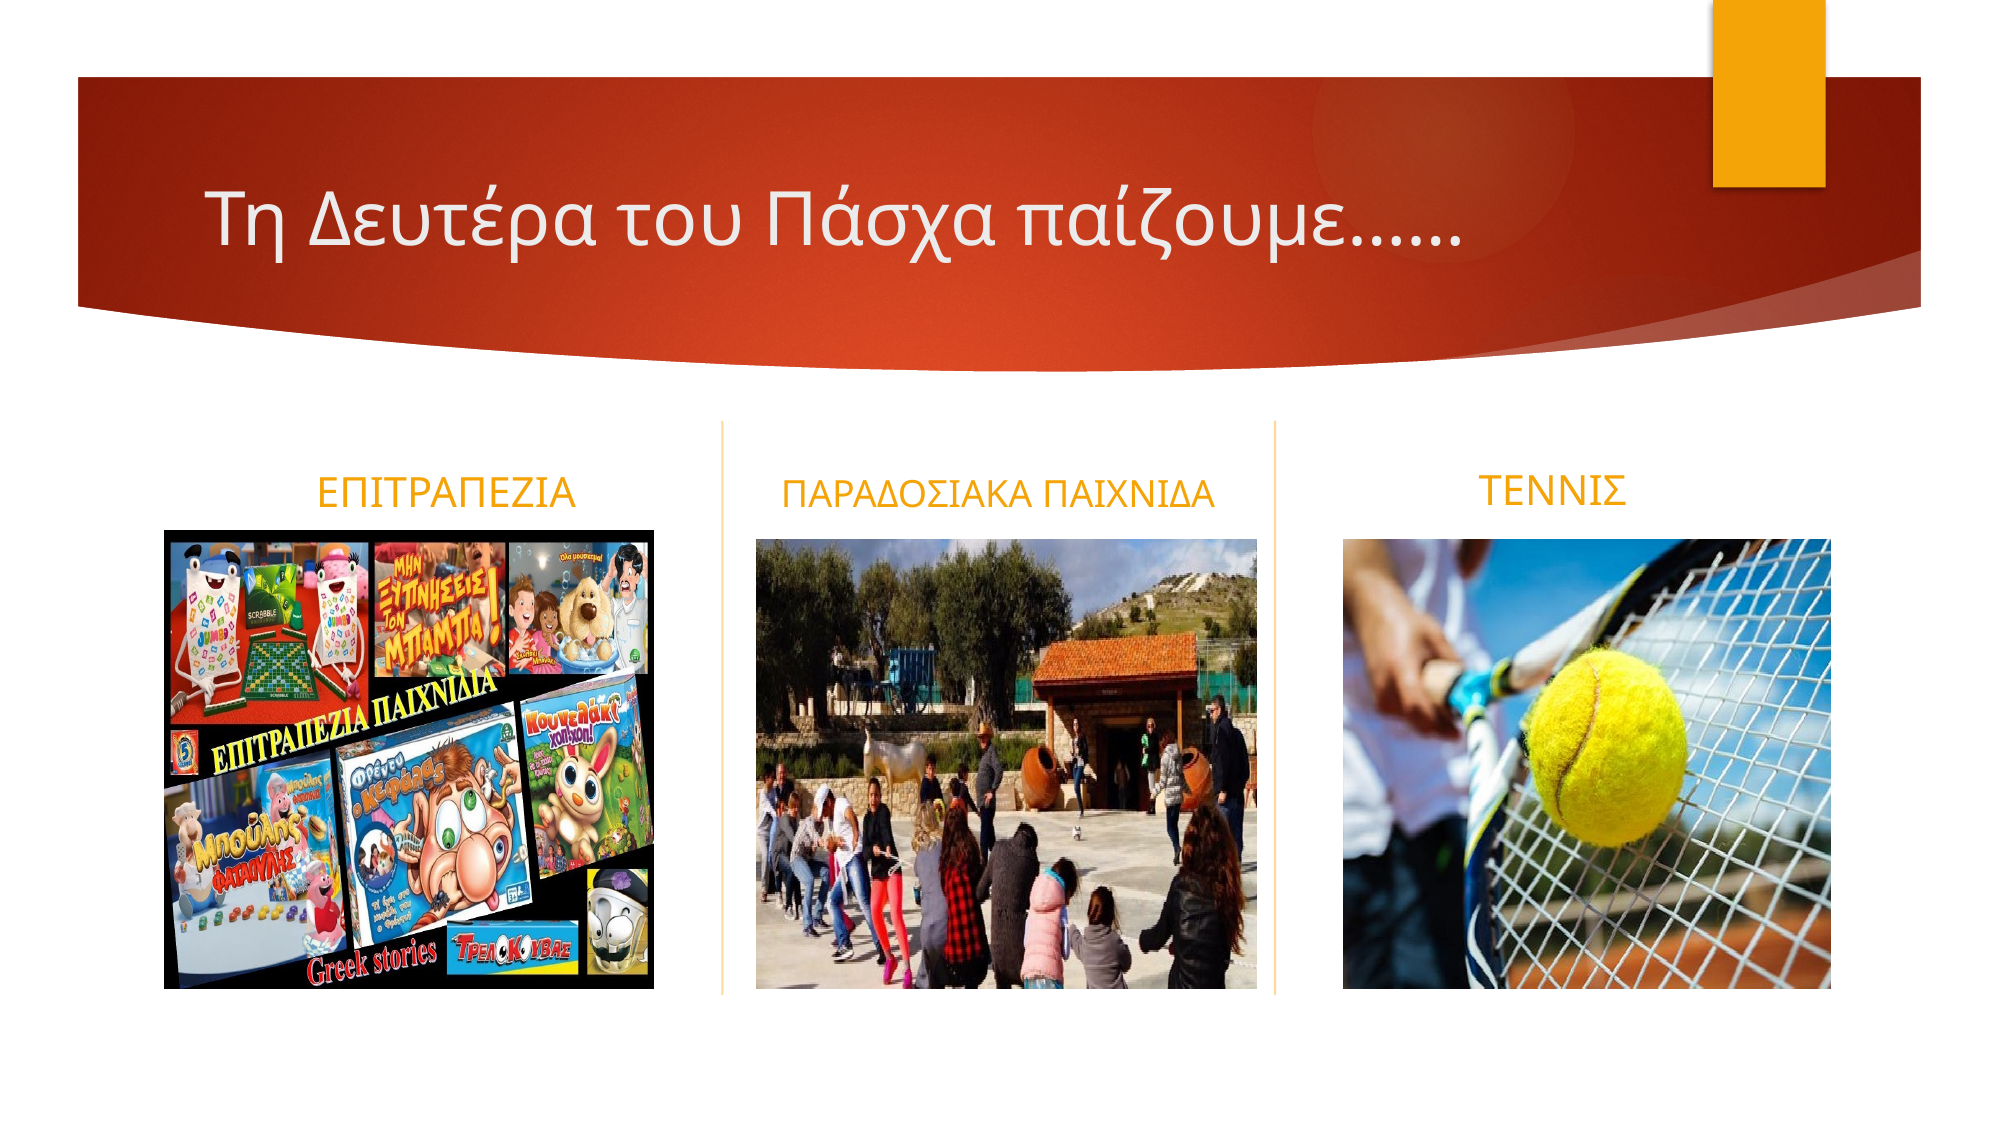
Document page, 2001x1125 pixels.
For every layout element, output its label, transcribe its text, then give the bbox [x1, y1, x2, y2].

title Τη Δευτέρα του Πάσχα παίζουμε…… [189, 155, 1627, 275]
picture [163, 529, 654, 989]
list ΠΑΡΑΔΟΣΙΑΚΑ ΠΑΙΧΝΙΔΑ [740, 427, 1257, 523]
picture [756, 539, 1257, 989]
list ΕΠΙΤΡΑΠΕΖΙΑ [189, 428, 703, 523]
picture [1342, 539, 1831, 989]
list ΤΕΝΝΙΣ [1293, 427, 1812, 522]
